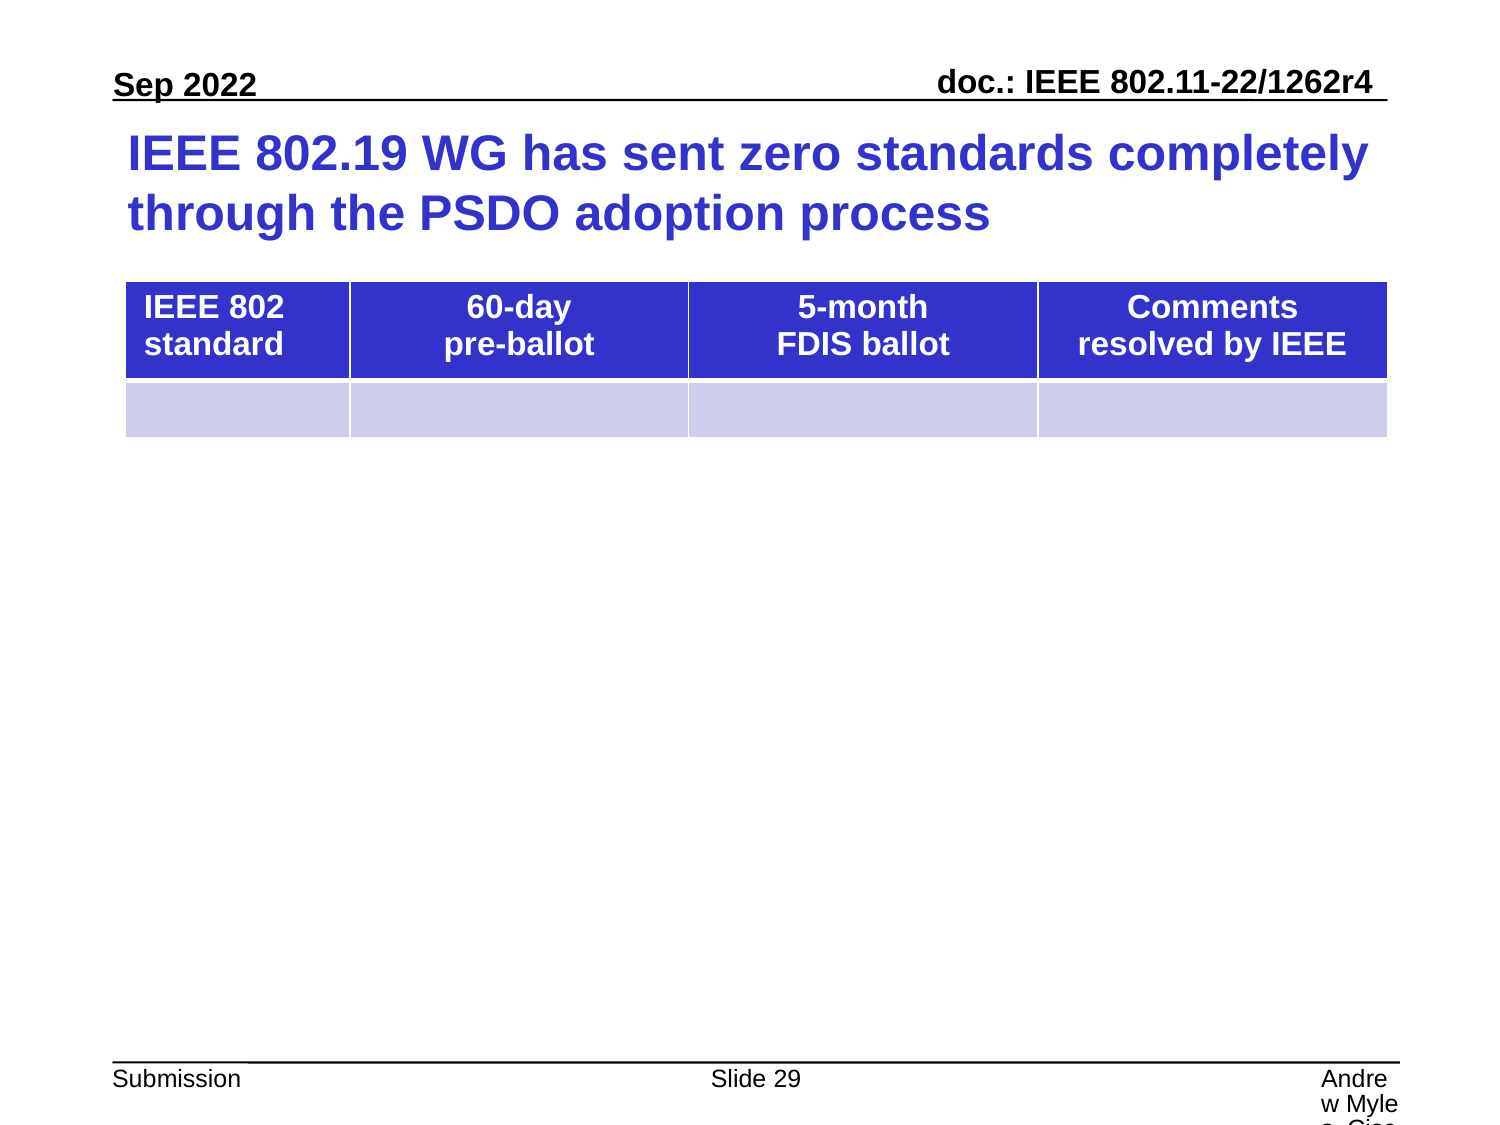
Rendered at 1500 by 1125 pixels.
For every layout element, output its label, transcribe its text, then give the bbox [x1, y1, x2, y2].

table_header 5-month FDIS ballot [689, 282, 1037, 378]
title IEEE 802.19 WG has sent zero standards completely through the PSDO adoption process [112, 112, 1388, 288]
slide_number Slide 29 [709, 1061, 803, 1093]
table_header Comments resolved by IEEE [1039, 282, 1387, 378]
table_cell [126, 383, 349, 437]
footer Andrew Myles, Cisco [1320, 1061, 1402, 1093]
table_header 60-day pre-ballot [351, 282, 688, 378]
table_cell [689, 383, 1037, 437]
table_cell [1039, 383, 1387, 437]
table_cell [351, 383, 688, 437]
table_header IEEE 802 standard [126, 282, 349, 378]
